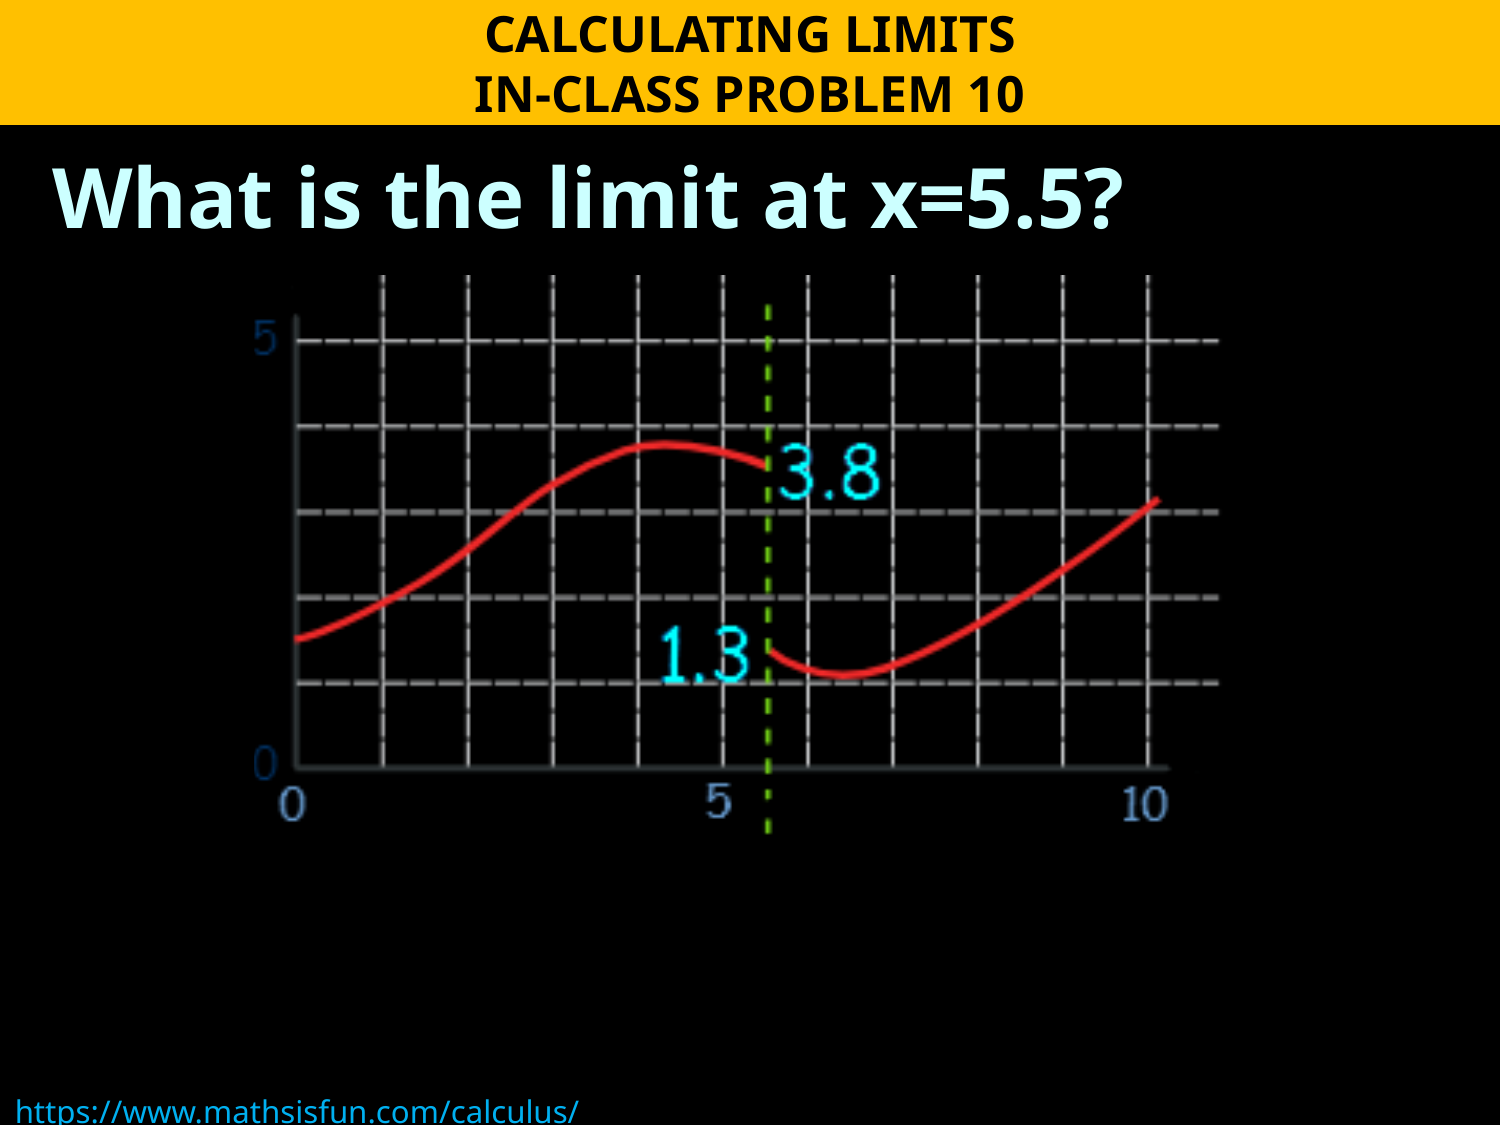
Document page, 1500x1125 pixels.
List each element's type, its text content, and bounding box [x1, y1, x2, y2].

text_box https://www.mathsisfun.com/calculus/limits.html [0, 1084, 750, 1125]
list What is the limit at x=5.5? [37, 137, 1463, 1063]
text_box CALCULATING LIMITS IN-CLASS PROBLEM 10 [0, 0, 1500, 125]
picture [254, 274, 1251, 841]
